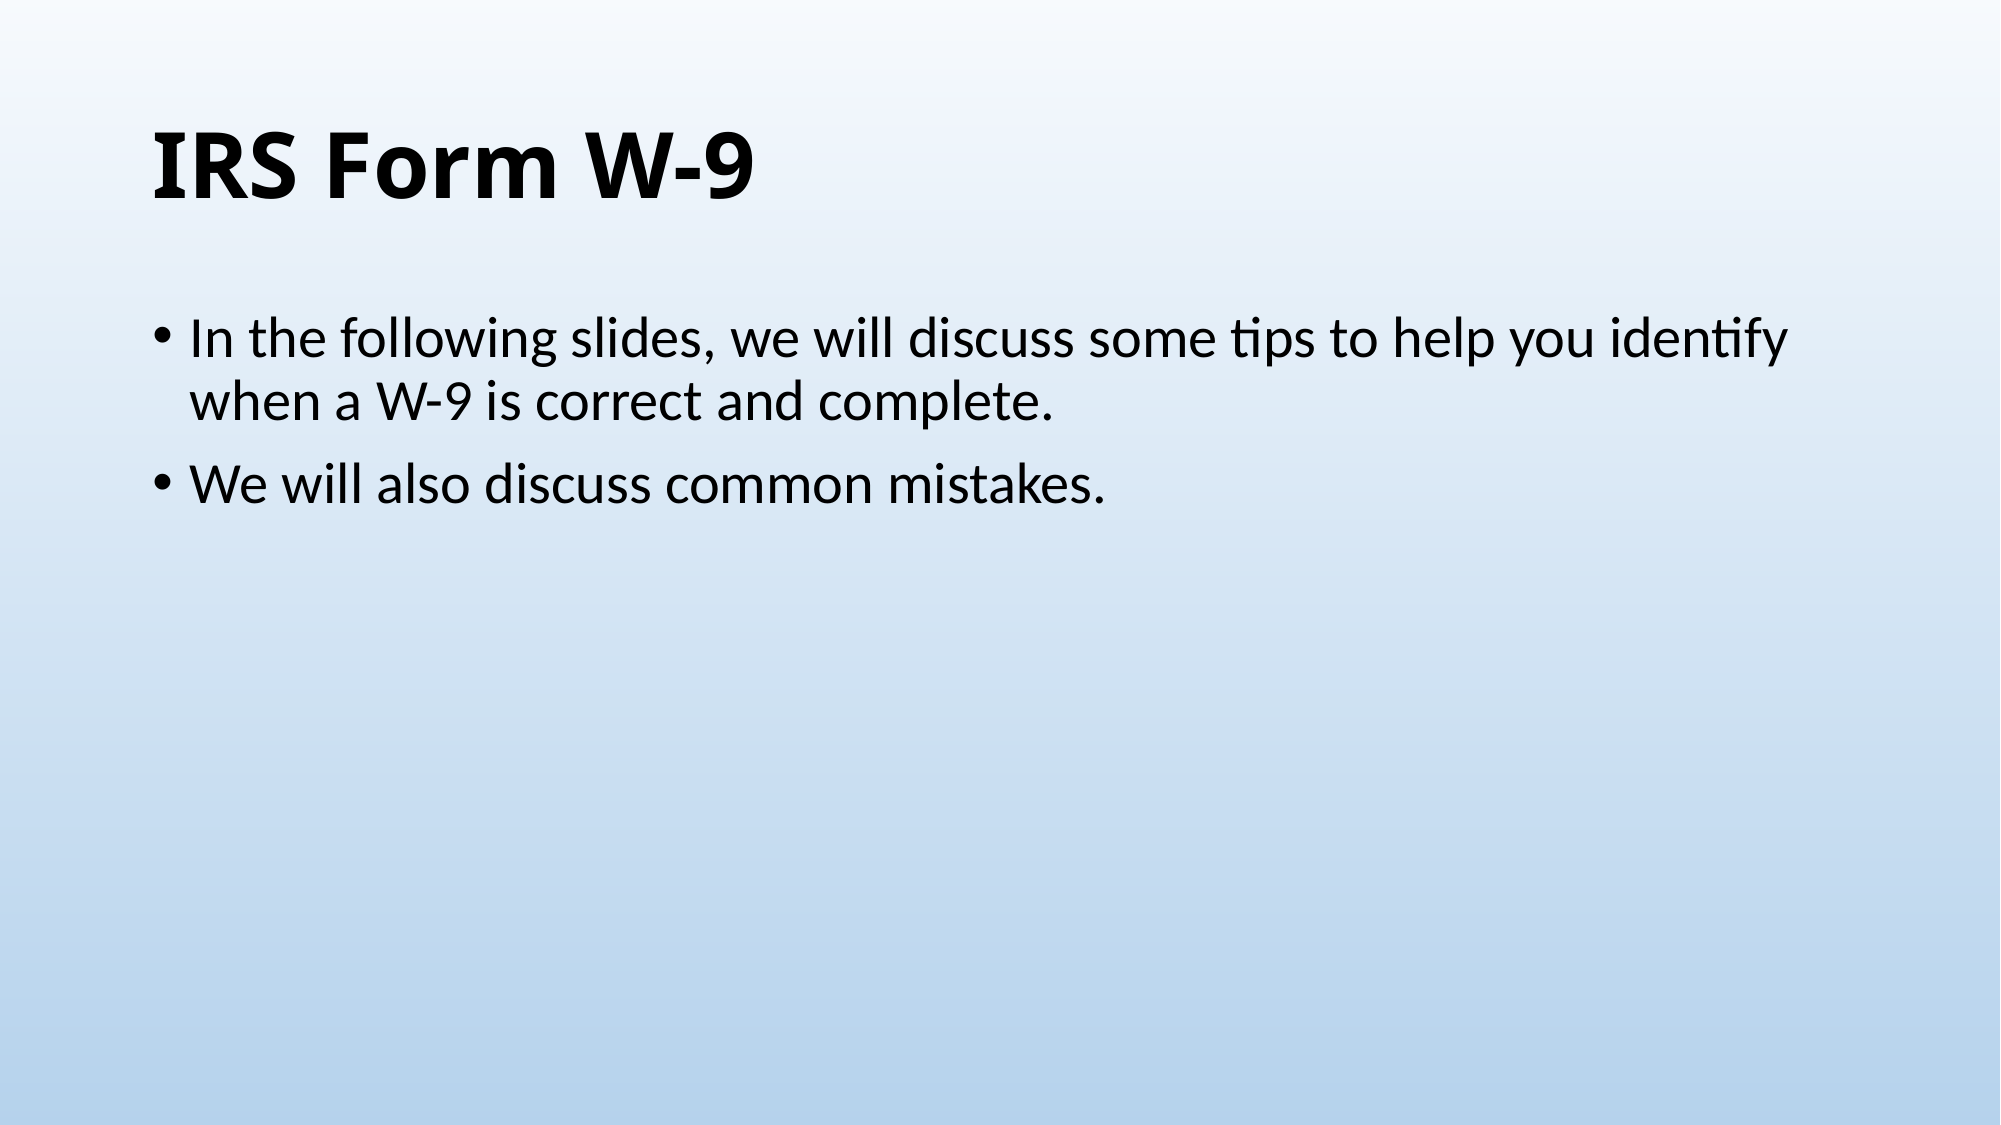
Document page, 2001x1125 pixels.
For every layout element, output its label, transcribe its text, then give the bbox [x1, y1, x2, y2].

title IRS Form W-9 [137, 59, 1863, 278]
list In the following slides, we will discuss some tips to help you identify when a W-9 is correct and complete. We will also discuss common mistakes. [137, 299, 1863, 1014]
